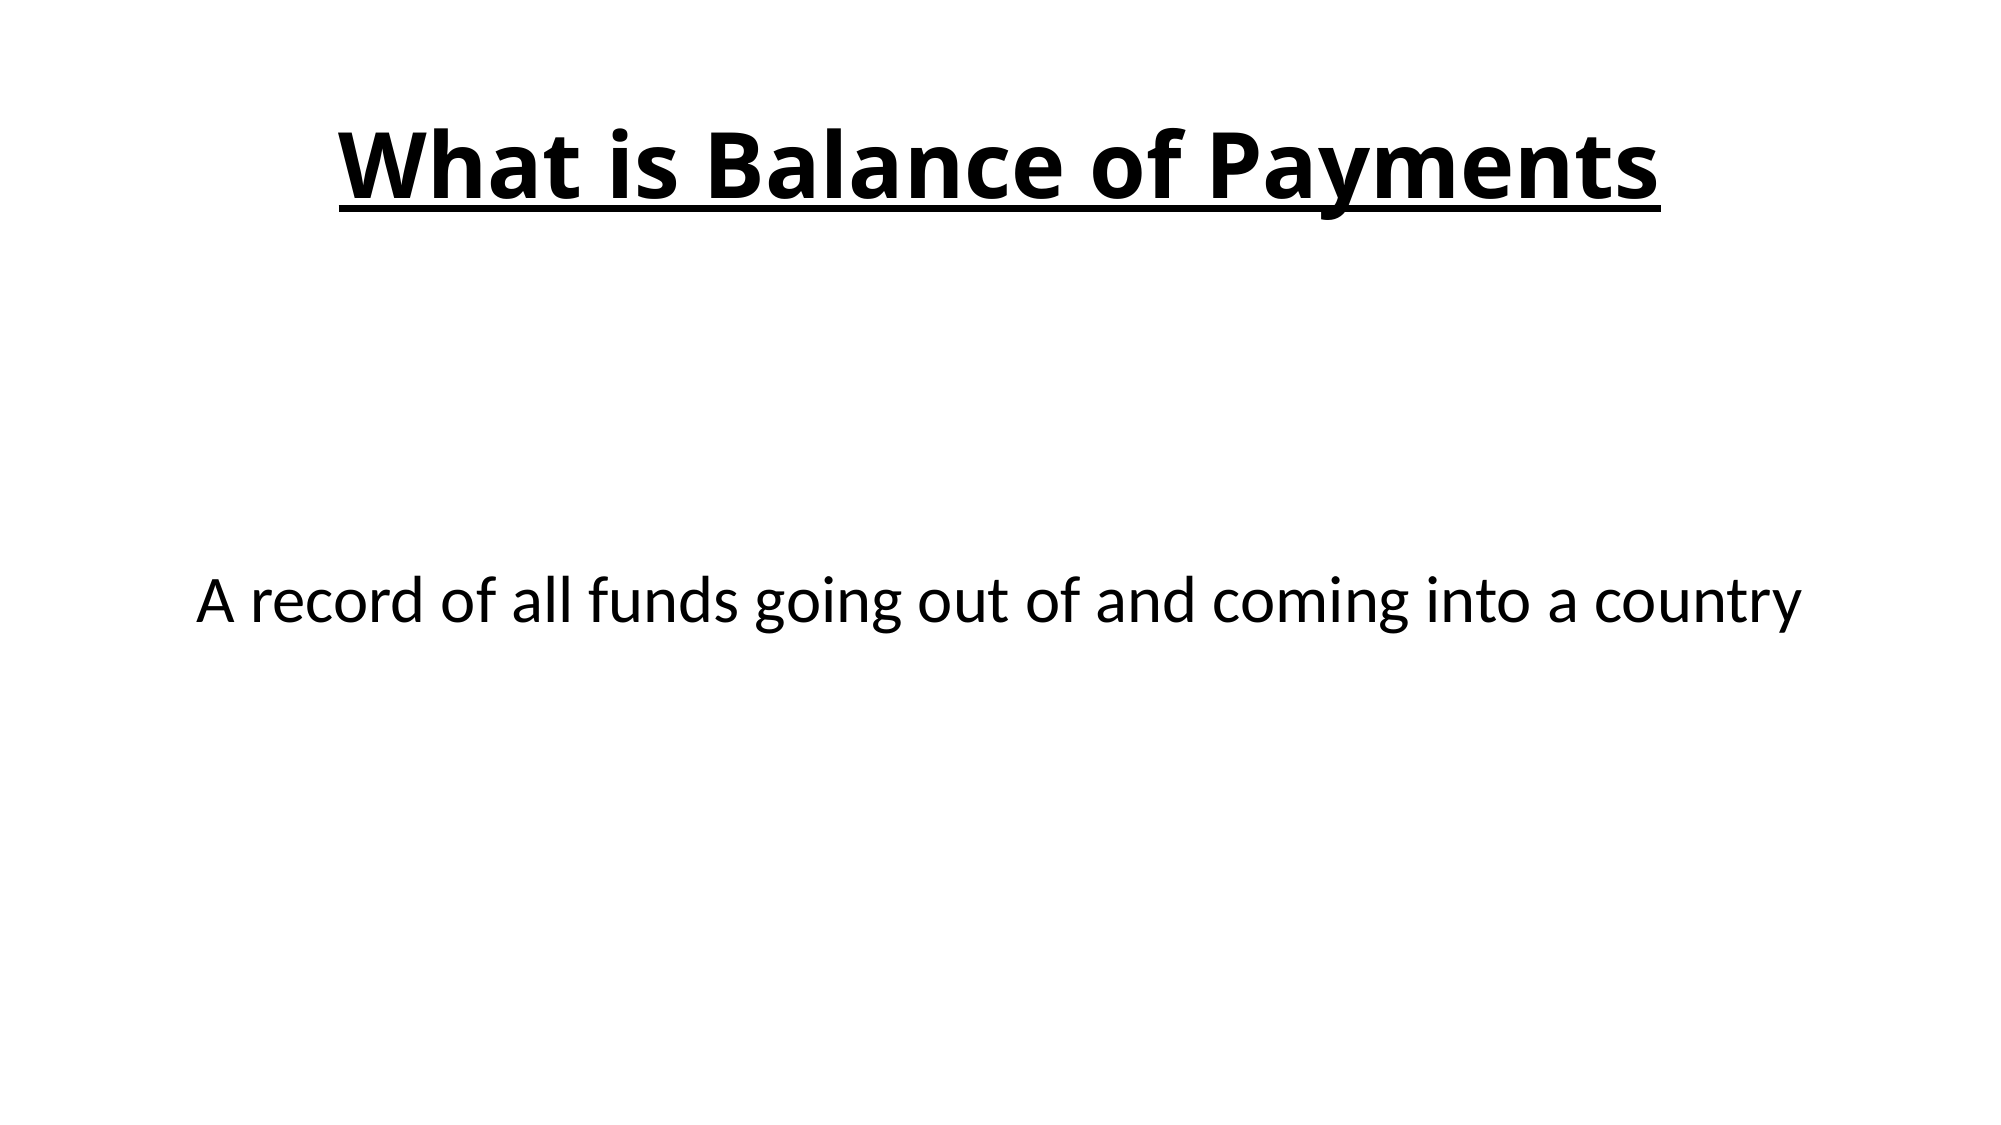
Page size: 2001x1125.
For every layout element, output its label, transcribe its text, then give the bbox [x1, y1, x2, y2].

title What is Balance of Payments [137, 59, 1863, 278]
list A record of all funds going out of and coming into a country [137, 299, 1863, 1014]
